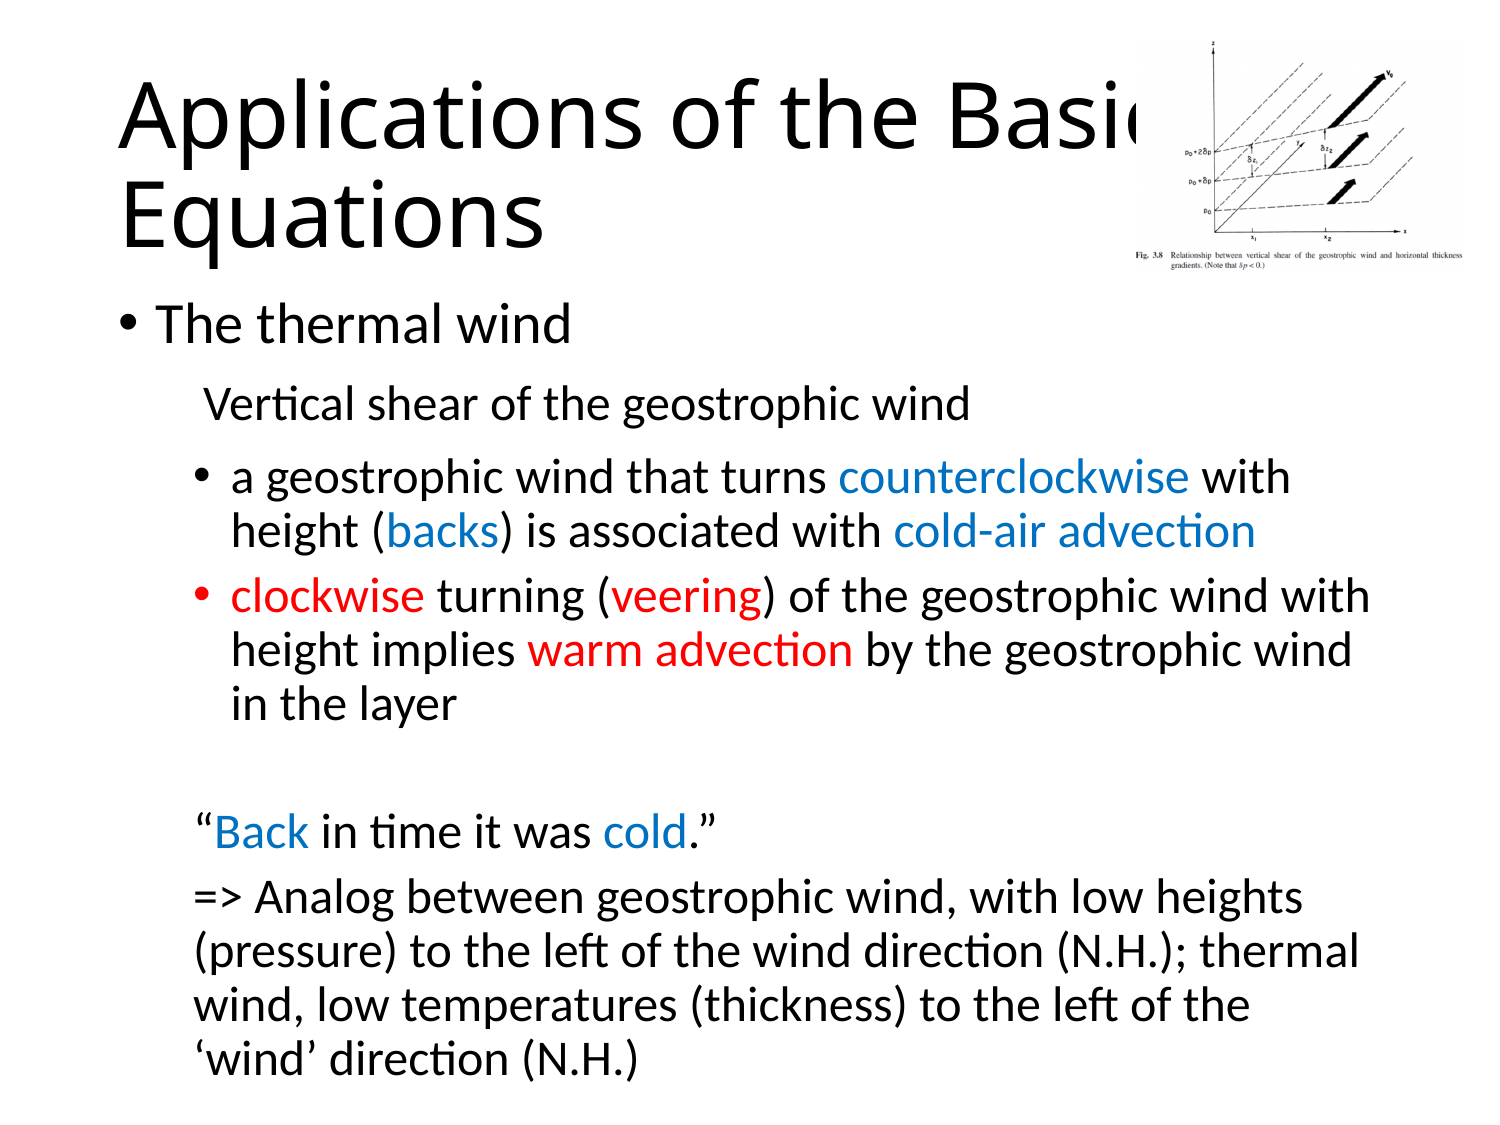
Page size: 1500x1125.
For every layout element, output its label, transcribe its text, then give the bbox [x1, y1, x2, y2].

picture [1136, 39, 1468, 271]
list The thermal wind a geostrophic wind that turns counterclockwise with height (backs) is associated with cold-air advection clockwise turning (veering) of the geostrophic wind with height implies warm advection by the geostrophic wind in the layer “Back in time it was cold.” => Analog between geostrophic wind, with low heights (pressure) to the left of the wind direction (N.H.); thermal wind, low temperatures (thickness) to the left of the ‘wind’ direction (N.H.) [103, 286, 1397, 1105]
title Applications of the Basic Equations [103, 59, 1397, 278]
